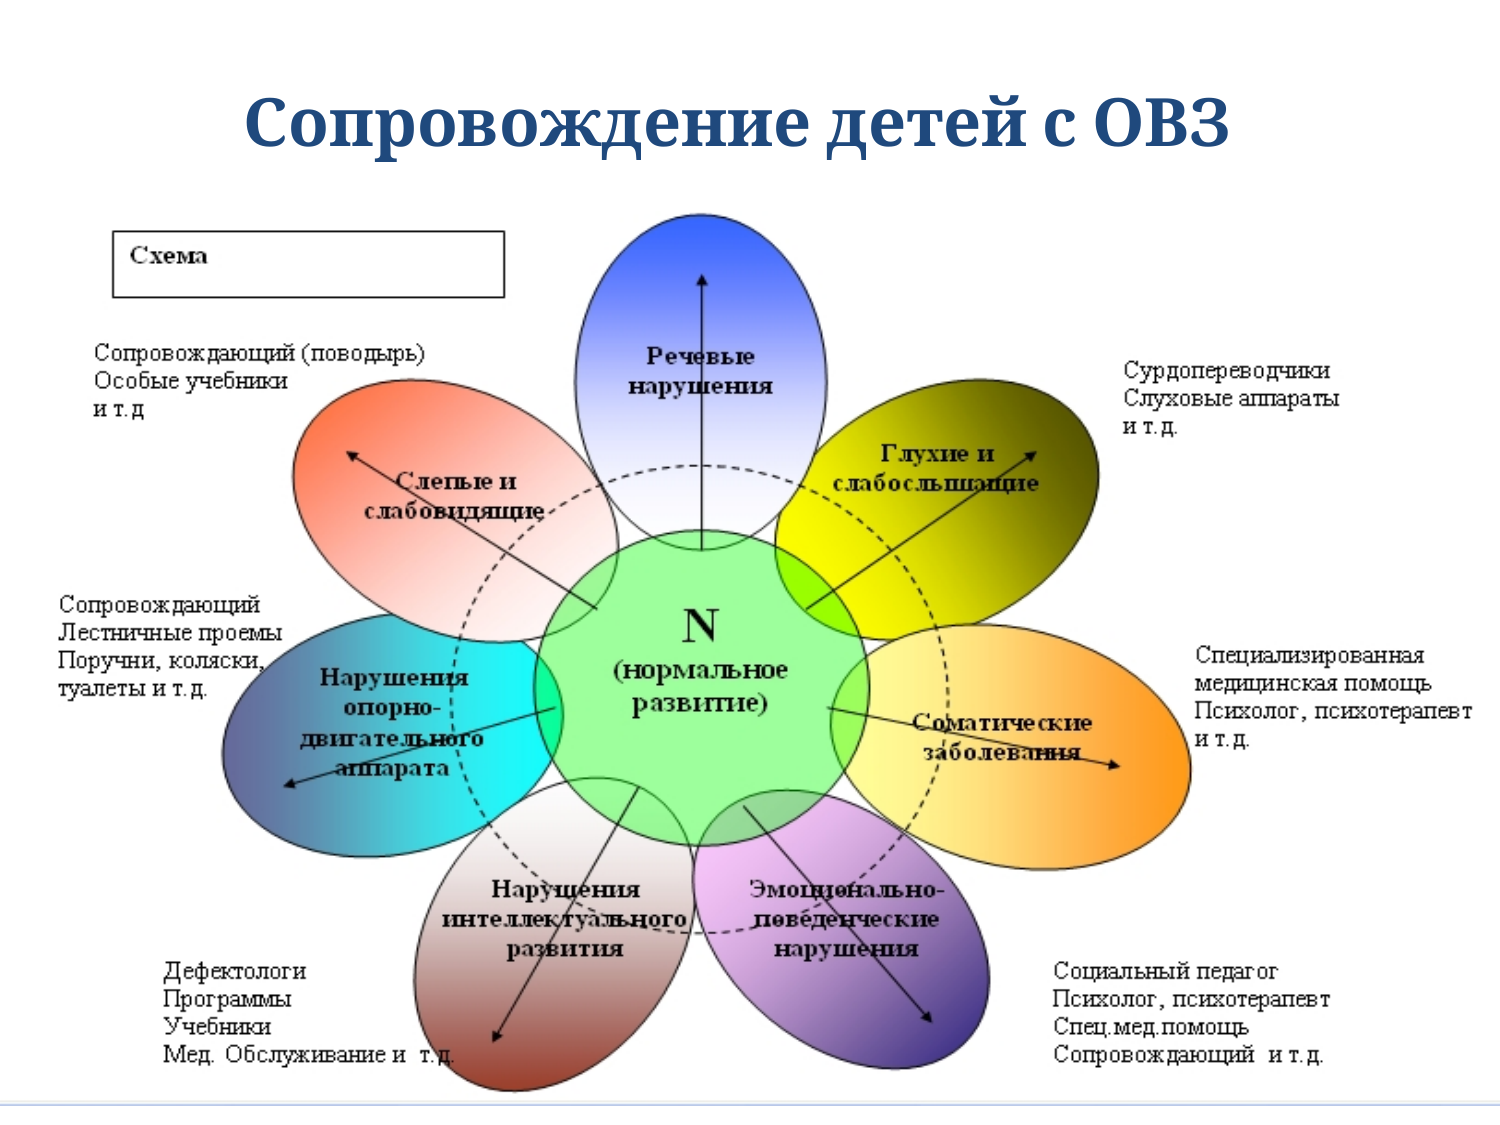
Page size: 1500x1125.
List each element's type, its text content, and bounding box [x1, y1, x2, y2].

picture [0, 184, 1500, 1107]
title Сопровождение детей с ОВЗ [134, 30, 1312, 182]
